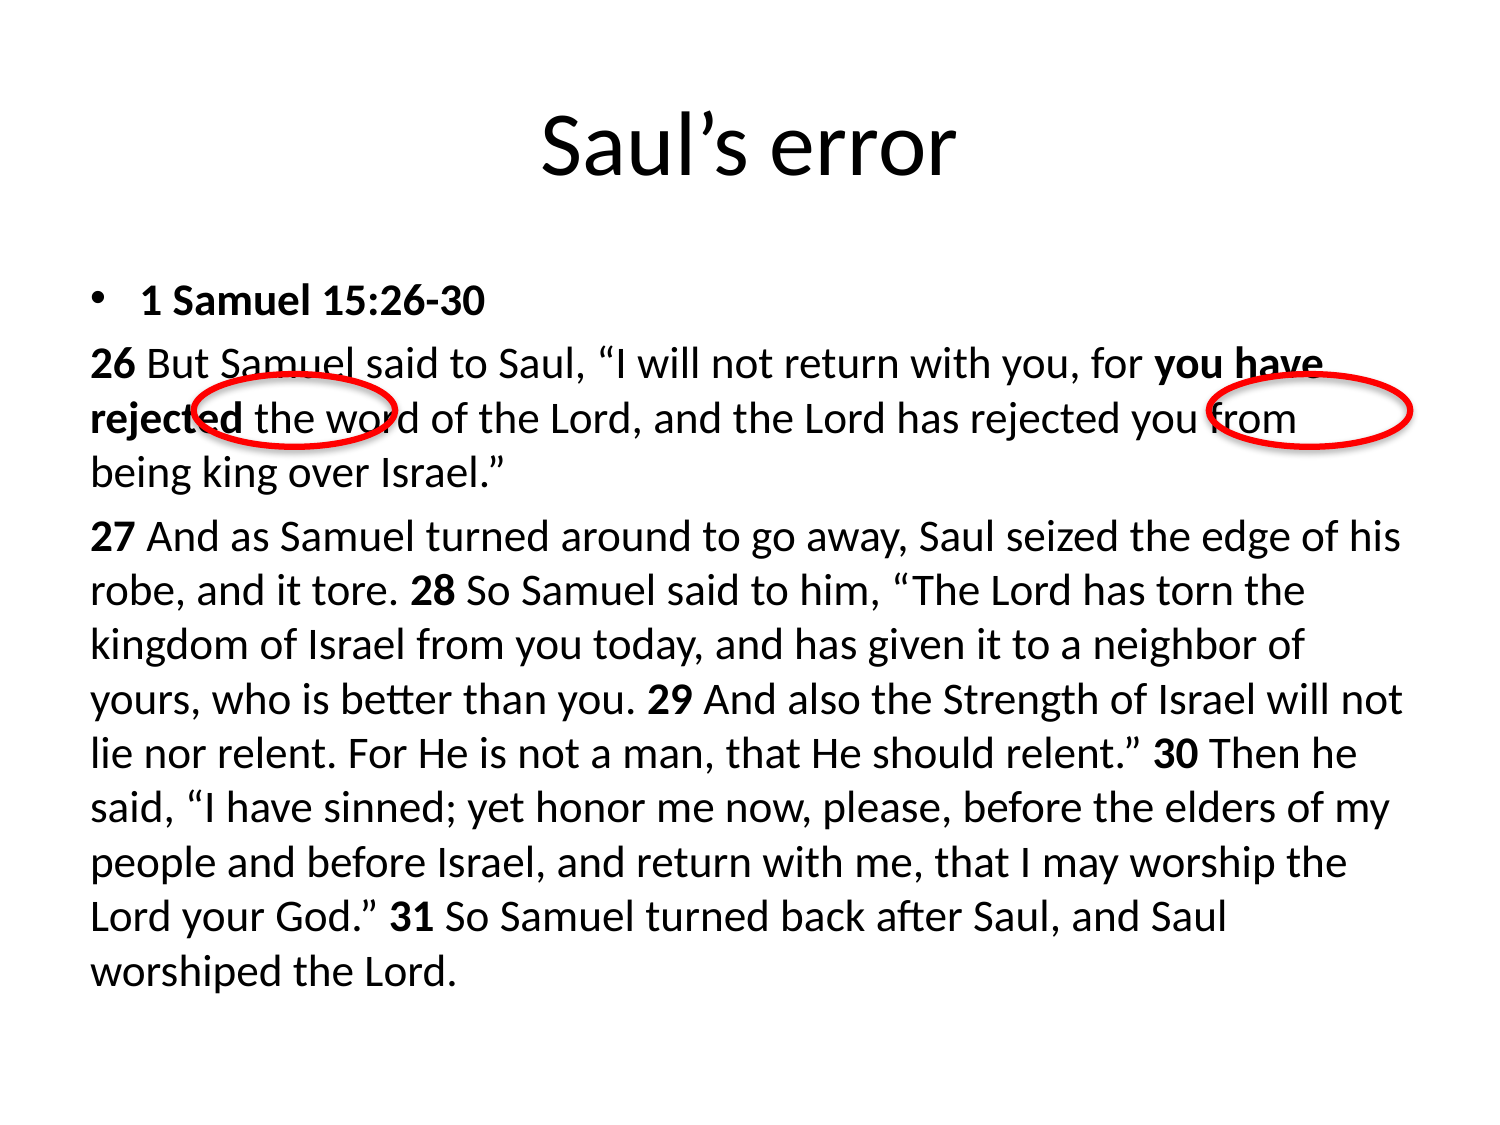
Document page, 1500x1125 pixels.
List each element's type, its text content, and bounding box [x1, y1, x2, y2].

list 1 Samuel 15:26-30 26 But Samuel said to Saul, “I will not return with you, for you have rejected the word of the Lord, and the Lord has rejected you from being king over Israel.” 27 And as Samuel turned around to go away, Saul seized the edge of his robe, and it tore. 28 So Samuel said to him, “The Lord has torn the kingdom of Israel from you today, and has given it to a neighbor of yours, who is better than you. 29 And also the Strength of Israel will not lie nor relent. For He is not a man, that He should relent.” 30 Then he said, “I have sinned; yet honor me now, please, before the elders of my people and before Israel, and return with me, that I may worship the Lord your God.” 31 So Samuel turned back after Saul, and Saul worshiped the Lord. [75, 262, 1425, 1005]
text_box [192, 373, 396, 448]
text_box [1208, 373, 1412, 448]
title Saul’s error [75, 45, 1425, 233]
